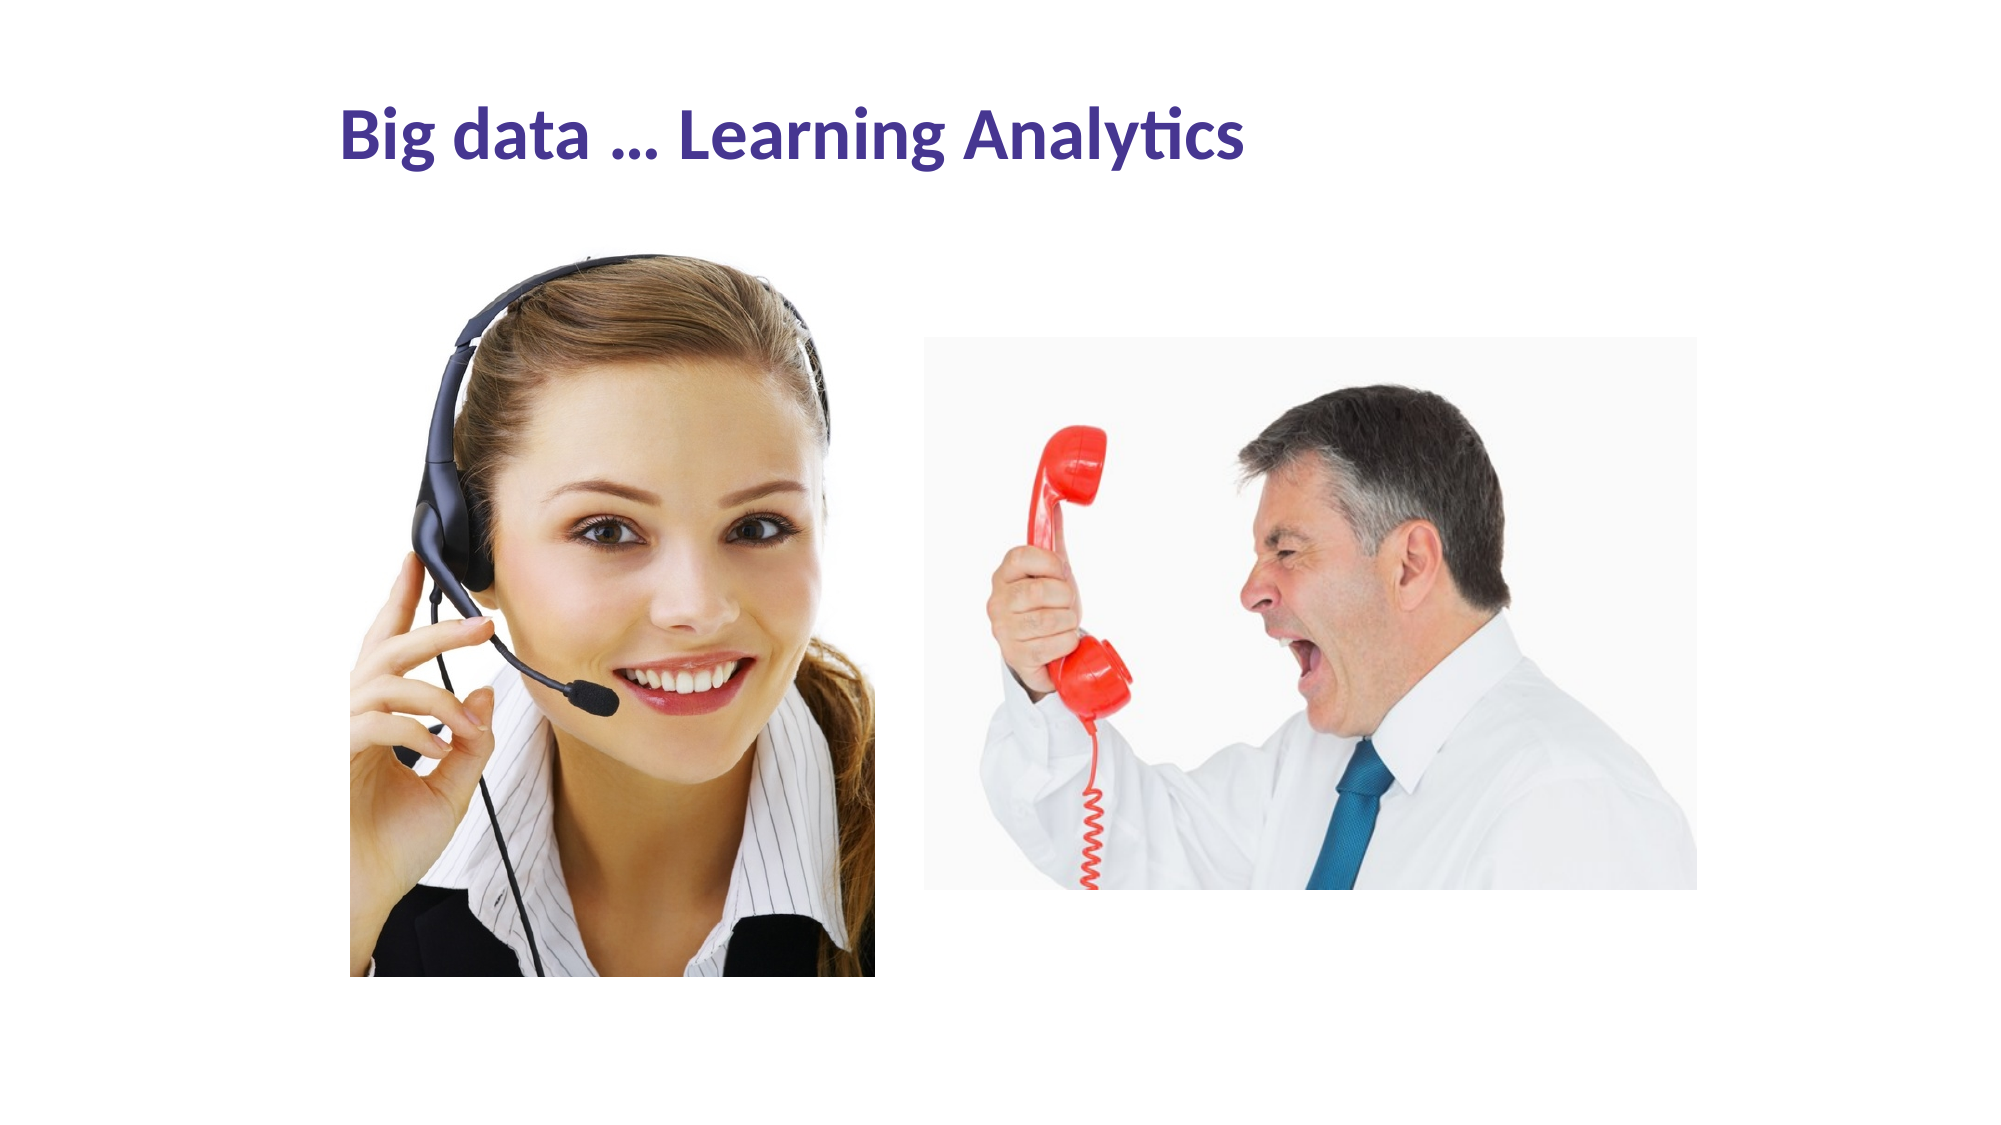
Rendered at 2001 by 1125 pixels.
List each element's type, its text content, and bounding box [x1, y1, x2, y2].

text_box Big data … Learning Analytics [324, 87, 1675, 296]
picture [924, 337, 1698, 890]
picture [349, 212, 876, 977]
